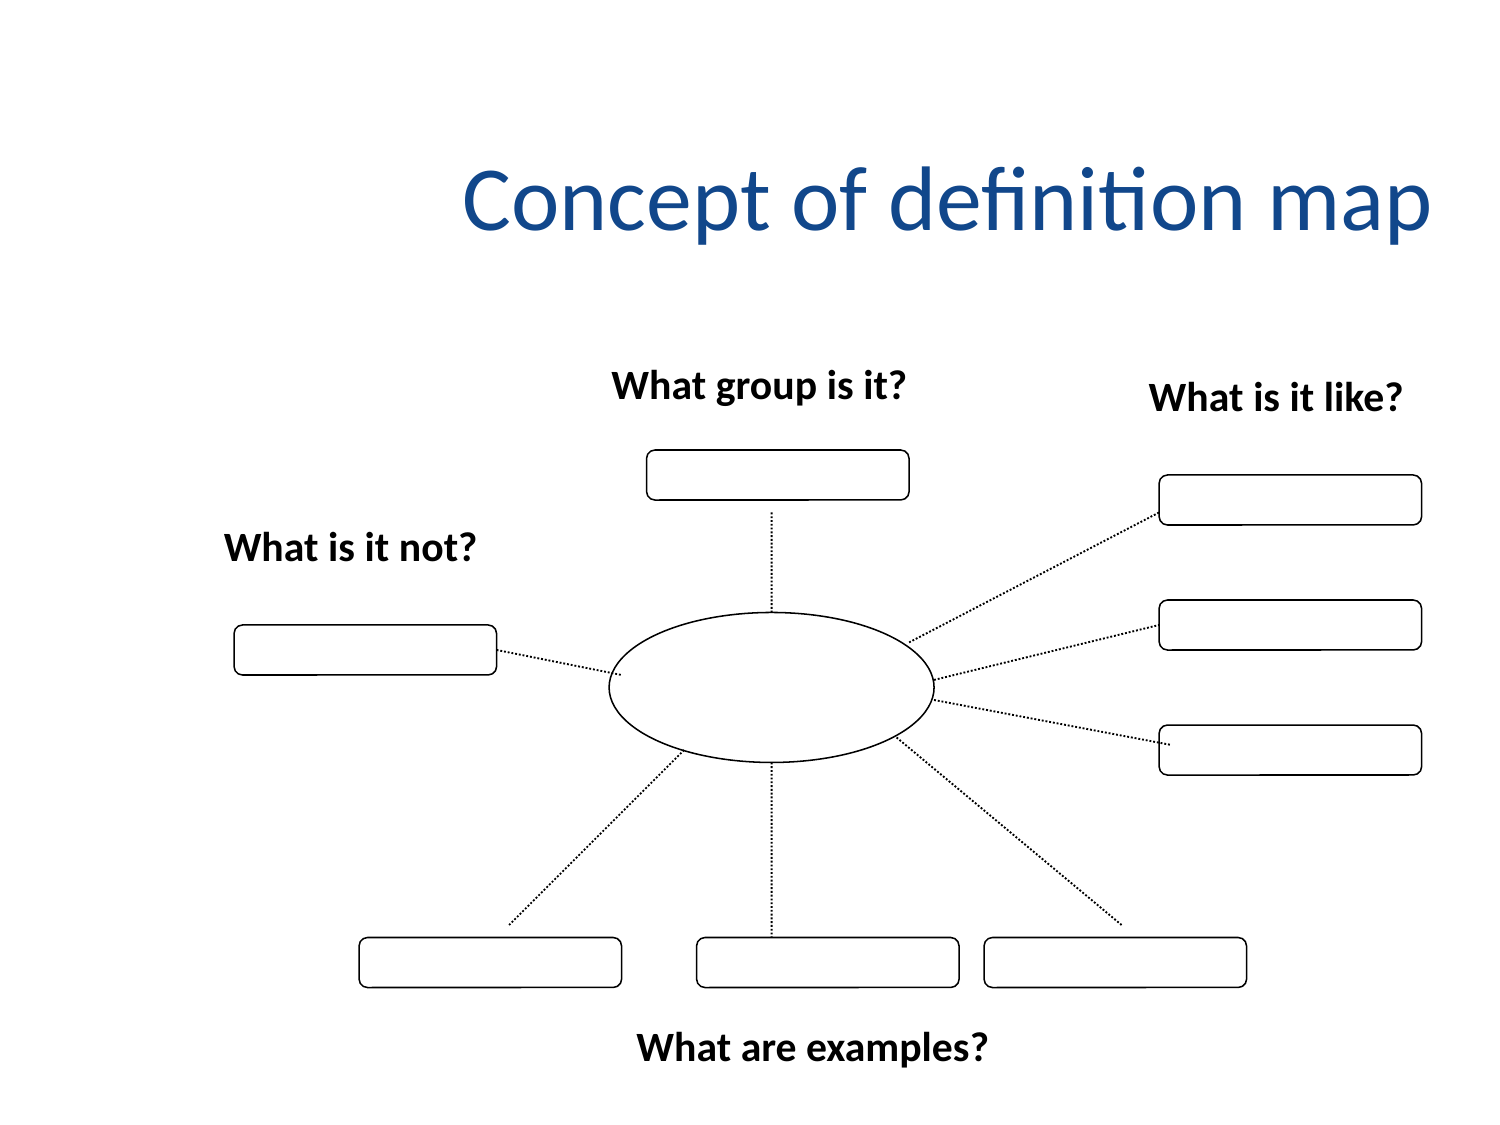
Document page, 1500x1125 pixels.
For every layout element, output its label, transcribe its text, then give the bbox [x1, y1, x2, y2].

text_box [1159, 474, 1422, 526]
text_box [359, 937, 622, 988]
text_box What are examples? [621, 1012, 1047, 1078]
title Concept of definition map [309, 99, 1500, 288]
text_box What is it not? [209, 512, 509, 578]
text_box [609, 612, 935, 763]
text_box What is it like? [1134, 362, 1434, 428]
text_box [234, 624, 497, 676]
text_box [984, 937, 1247, 988]
text_box [1159, 725, 1422, 776]
text_box What group is it? [596, 350, 947, 415]
text_box [646, 450, 910, 501]
text_box [696, 937, 960, 988]
text_box [1159, 600, 1422, 651]
